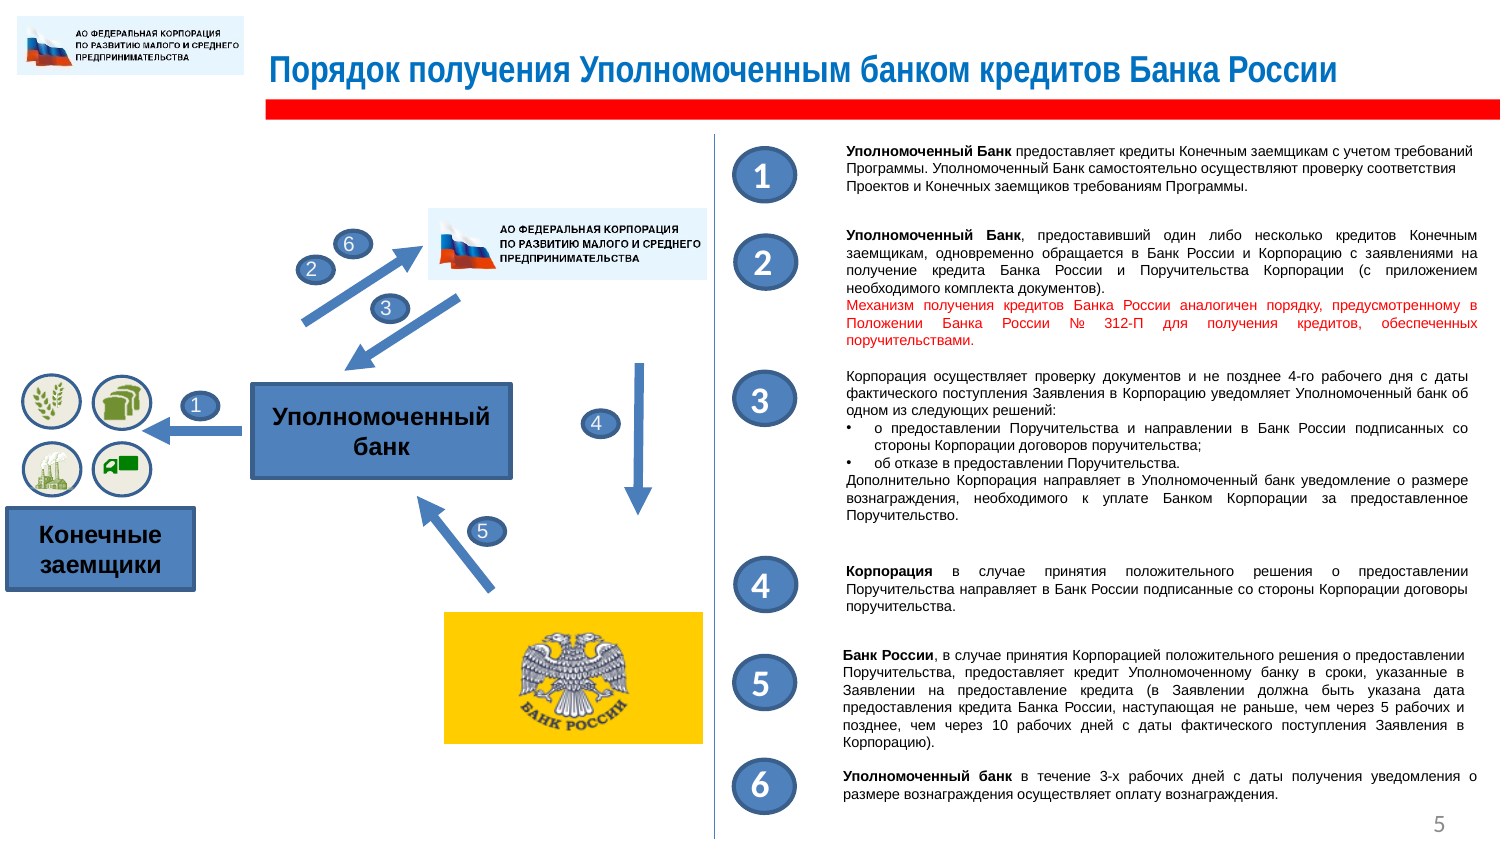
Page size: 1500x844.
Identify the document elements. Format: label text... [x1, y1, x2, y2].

text_box Уполномоченный банк [250, 382, 513, 480]
text_box Корпорация в случае принятия положительного решения о предоставлении Поручительства направляет в Банк России подписанные со стороны Корпорации договоры поручительства. [831, 554, 1483, 622]
picture [428, 208, 707, 280]
text_box Конечные заемщики [5, 506, 196, 592]
text_box [769, 233, 799, 291]
text_box [497, 518, 508, 545]
text_box 4 [742, 554, 766, 614]
text_box [733, 240, 744, 284]
text_box Уполномоченный Банк предоставляет кредиты Конечным заемщикам с учетом требований Программы. Уполномоченный Банк самостоятельно осуществляют проверку соответствия Проектов и Конечных заемщиков требованиям Программы. [831, 134, 1500, 202]
text_box Корпорация осуществляет проверку документов и не позднее 4-го рабочего дня с даты фактического поступления Заявления в Корпорацию уведомляет Уполномоченный банк об одном из следующих решений: о предоставлении Поручительства и направлении в Банк России подписанных со стороны Корпорации договоров поручительства; об отказе в предоставлении Поручительства. Дополнительно Корпорация направляет в Уполномоченный банк уведомление о размере вознаграждения, необходимого к уплате Банком Корпорации за предоставленное Поручительство. [831, 358, 1484, 532]
text_box 6 [741, 753, 766, 813]
slide_number 5 [1165, 808, 1461, 836]
text_box [765, 369, 798, 428]
text_box Банк России, в случае принятия Корпорацией положительного решения о предоставлении Поручительства, предоставляет кредит Уполномоченному банку в сроки, указанные в Заявлении на предоставление кредита (в Заявлении должна быть указана дата предоставления кредита Банка России, наступающая не раньше, чем через 5 рабочих и позднее, чем через 10 рабочих дней с даты фактического поступления Заявления в Корпорацию). [828, 638, 1480, 759]
text_box [767, 146, 798, 204]
text_box Уполномоченный Банк, предоставивший один либо несколько кредитов Конечным заемщикам, одновременно обращается в Банк России и Корпорацию с заявлениями на получение кредита Банка России и Поручительства Корпорации (с приложением необходимого комплекта документов). Механизм получения кредитов Банка России аналогичен порядку, предусмотренному в Положении Банка России № 312-П для получения кредитов, обеспеченных поручительствами. [831, 218, 1493, 356]
text_box 5 [742, 651, 767, 712]
text_box Порядок получения Уполномоченным банком кредитов Банка России [182, 37, 1425, 97]
text_box 4 [748, 813, 773, 822]
text_box [766, 555, 799, 614]
text_box [93, 442, 151, 496]
text_box [752, 757, 797, 816]
text_box 1 [183, 384, 205, 425]
picture [96, 377, 146, 426]
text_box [416, 495, 493, 591]
text_box [38, 374, 65, 378]
text_box [118, 455, 139, 471]
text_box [303, 245, 424, 324]
text_box [103, 459, 118, 474]
text_box [358, 229, 374, 244]
text_box [33, 442, 71, 449]
text_box [205, 390, 221, 421]
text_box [344, 296, 459, 371]
picture [444, 612, 704, 744]
text_box [732, 661, 742, 704]
text_box 4 [583, 402, 606, 443]
text_box [732, 153, 743, 197]
text_box 6 [335, 222, 358, 244]
text_box [731, 766, 741, 807]
text_box [767, 653, 798, 712]
text_box [606, 408, 621, 439]
text_box [733, 564, 742, 605]
text_box 1 [743, 143, 767, 204]
text_box 3 [741, 368, 765, 429]
picture [17, 16, 244, 75]
text_box [264, 97, 1500, 122]
picture [27, 451, 75, 490]
text_box [732, 378, 741, 419]
text_box Уполномоченный банк в течение 3-х рабочих дней с даты получения уведомления о размере вознаграждения осуществляет оплату вознаграждения. [828, 759, 1492, 810]
picture [26, 379, 75, 430]
text_box 2 [744, 230, 769, 291]
